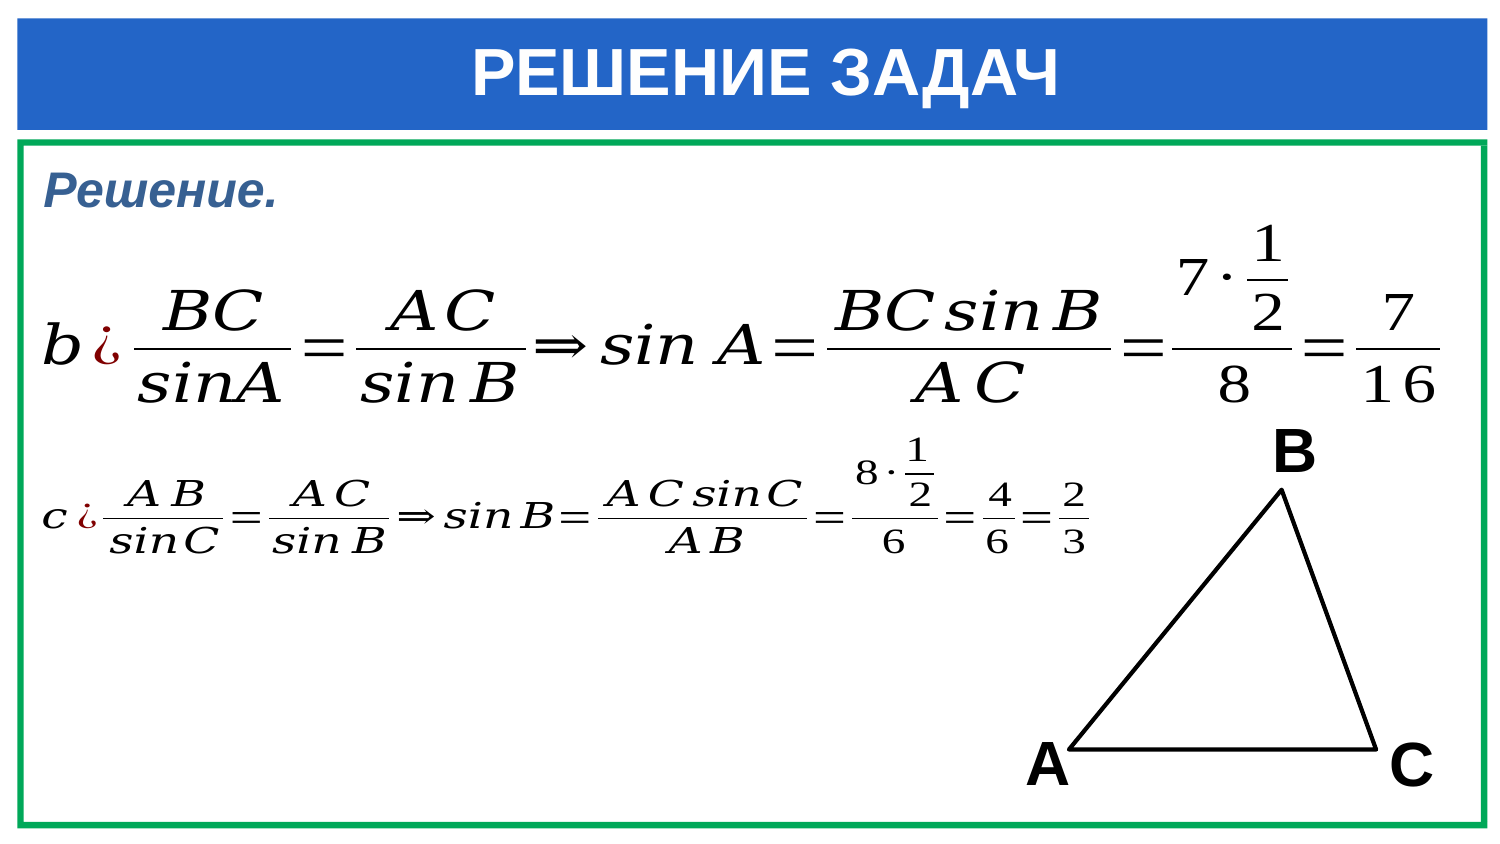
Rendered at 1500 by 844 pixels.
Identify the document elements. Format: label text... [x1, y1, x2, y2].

text_box Решение. [28, 150, 1472, 370]
text_box A [1010, 715, 1086, 806]
text_box РЕШЕНИЕ ЗАДАЧ [41, 28, 1491, 109]
text_box [1086, 492, 1374, 752]
list [17, 138, 1491, 314]
text_box B [1258, 402, 1334, 492]
text_box C [1374, 717, 1450, 807]
